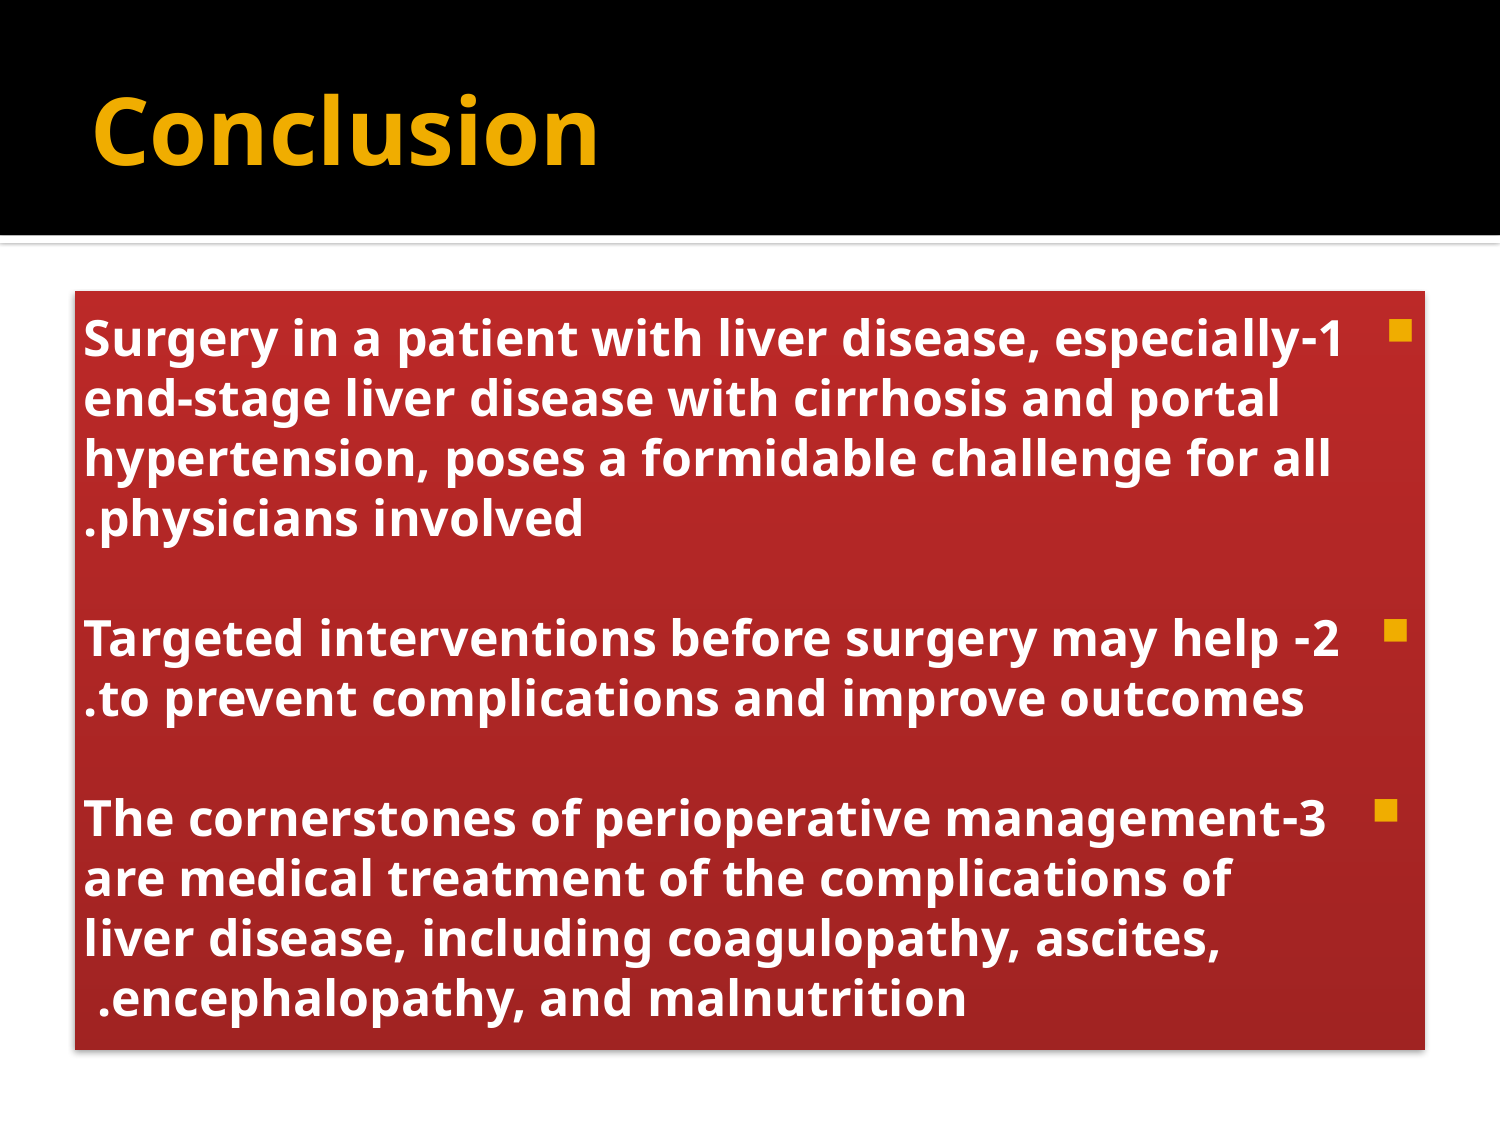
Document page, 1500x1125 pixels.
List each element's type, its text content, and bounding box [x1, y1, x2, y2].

list 1-Surgery in a patient with liver disease, especially end-stage liver disease with cirrhosis and portal hypertension, poses a formidable challenge for all physicians involved. 2- Targeted interventions before surgery may help to prevent complications and improve outcomes. 3-The cornerstones of perioperative management are medical treatment of the complications of liver disease, including coagulopathy, ascites, encephalopathy, and malnutrition. [75, 291, 1425, 1050]
title Conclusion [75, 25, 1425, 231]
